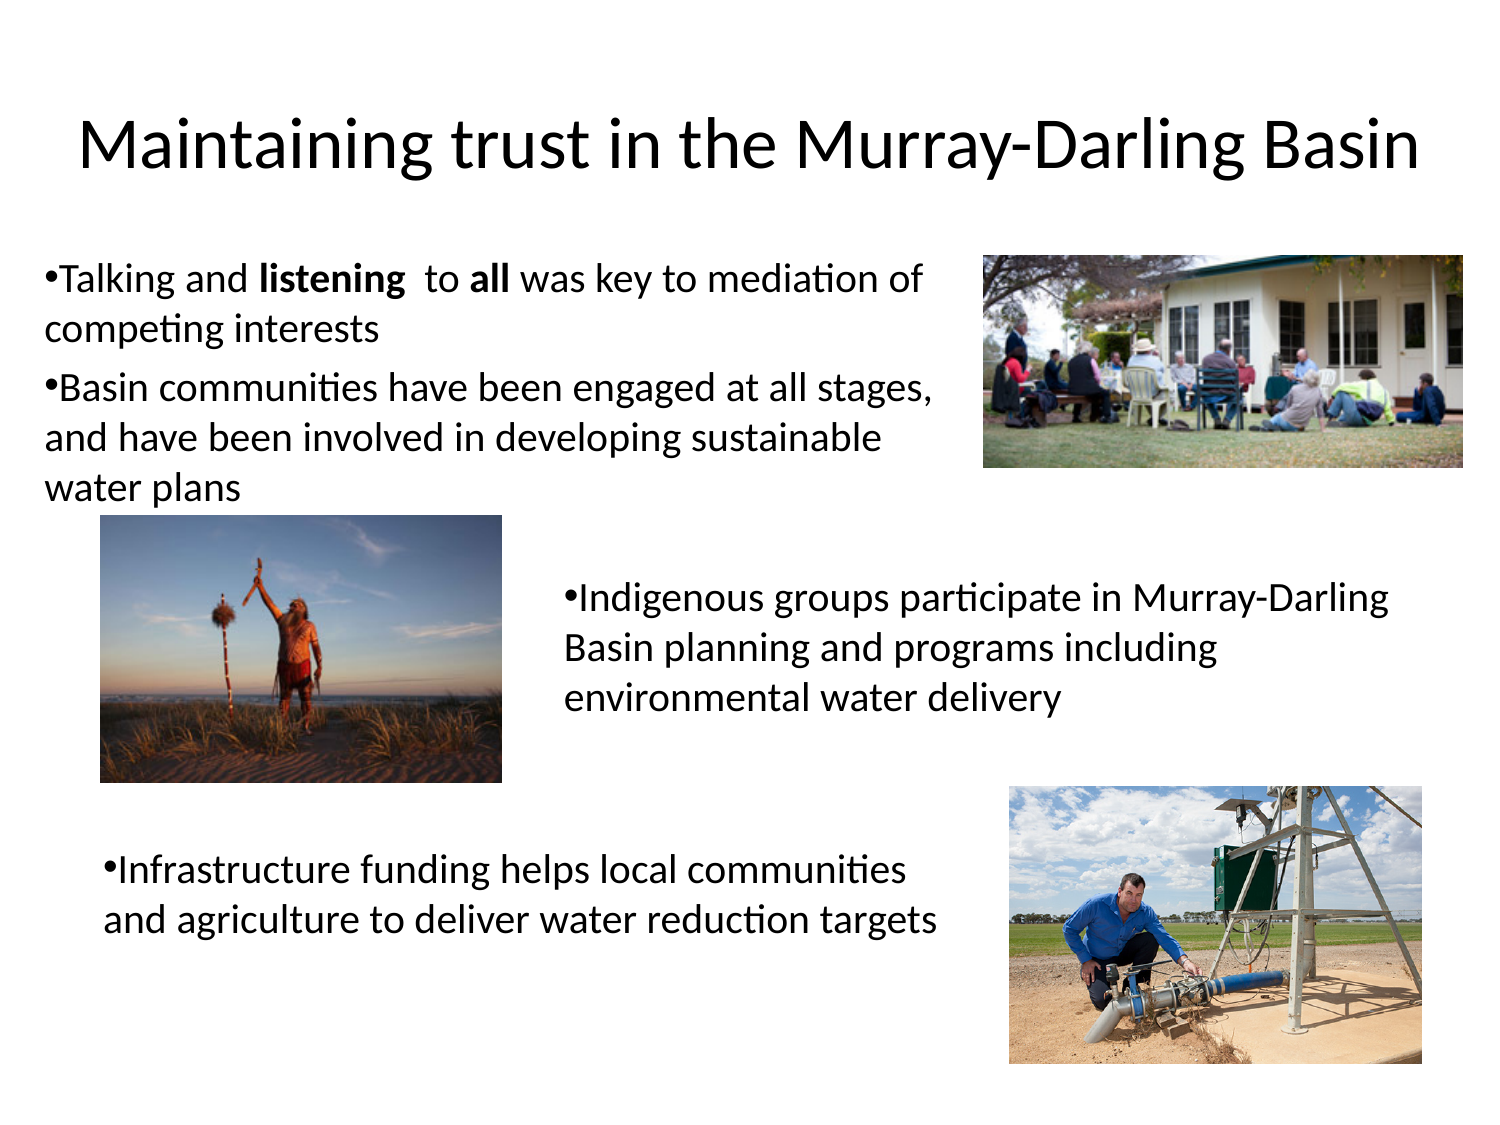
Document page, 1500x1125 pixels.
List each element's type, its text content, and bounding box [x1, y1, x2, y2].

title Maintaining trust in the Murray-Darling Basin [41, 45, 1459, 233]
list Talking and listening to all was key to mediation of competing interests Basin communities have been engaged at all stages, and have been involved in developing sustainable water plans [29, 243, 951, 480]
text_box Indigenous groups participate in Murray-Darling Basin planning and programs including environmental water delivery [549, 562, 1436, 773]
picture [1009, 786, 1423, 1064]
text_box Infrastructure funding helps local communities and agriculture to deliver water reduction targets [88, 834, 987, 994]
picture [100, 514, 503, 784]
picture [982, 255, 1464, 469]
